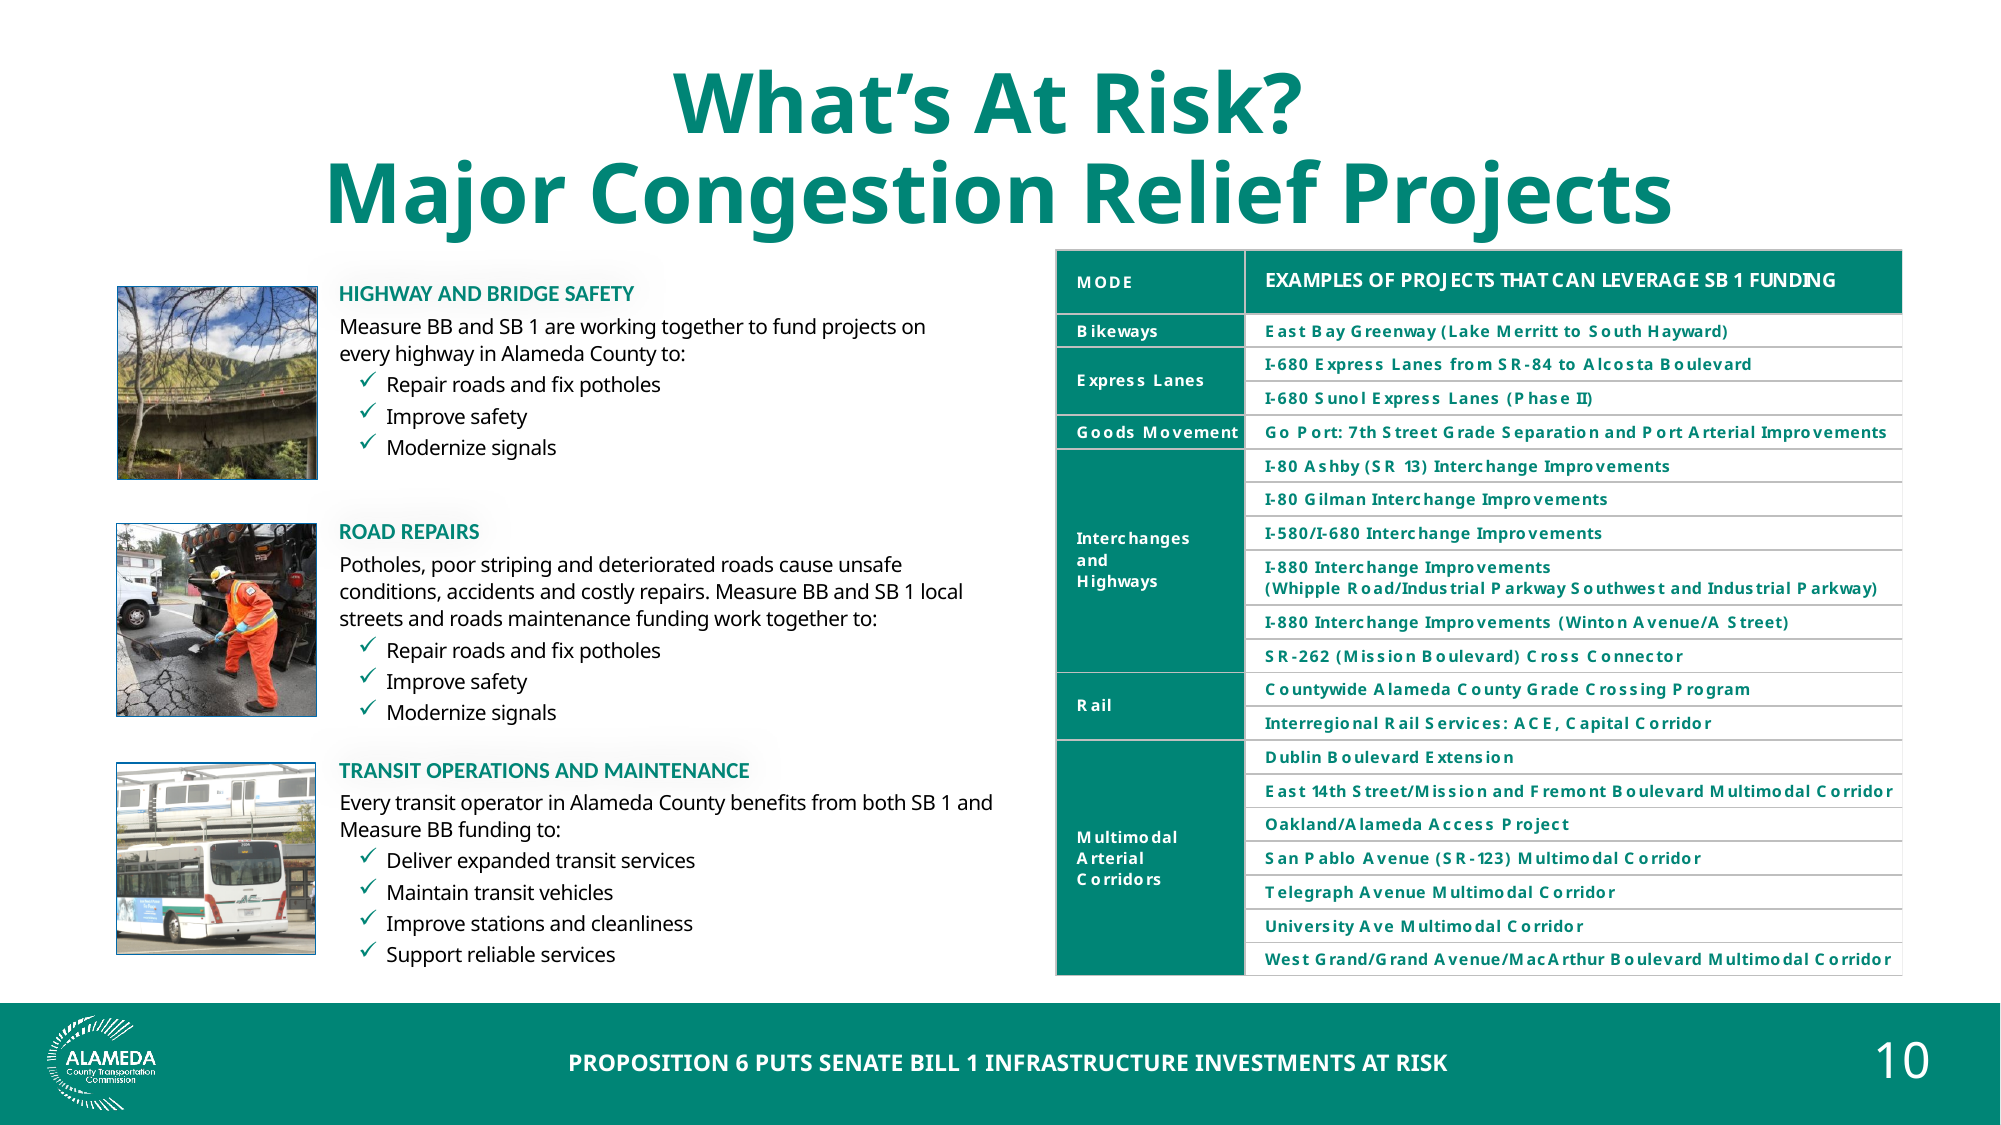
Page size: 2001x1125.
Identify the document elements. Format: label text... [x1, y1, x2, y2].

text_box Potholes, poor striping and deteriorated roads cause unsafe conditions, accidents and costly repairs. Measure BB and SB 1 local streets and roads maintenance funding work together to: Repair roads and fix potholes Improve safety Modernize signals [324, 549, 995, 725]
text_box ROAD REPAIRS [324, 507, 816, 554]
text_box HIGHWAY AND BRIDGE SAFETY [324, 269, 816, 311]
picture [1055, 248, 1904, 978]
text_box Every transit operator in Alameda County benefits from both SB 1 and Measure BB funding to: Deliver expanded transit services Maintain transit vehicles Improve stations and cleanliness Support reliable services [324, 787, 1018, 968]
picture [117, 287, 317, 479]
title What’s At Risk? Major Congestion Relief Projects [13, 42, 1986, 260]
title The Cost [324, 549, 834, 576]
picture [47, 1015, 156, 1111]
text_box Measure BB and SB 1 are working together to fund projects on every highway in Alameda County to: Repair roads and fix potholes Improve safety Modernize signals [324, 311, 995, 460]
picture [116, 524, 317, 717]
text_box TRANSIT OPERATIONS AND MAINTENANCE [324, 746, 816, 787]
picture [116, 763, 315, 955]
